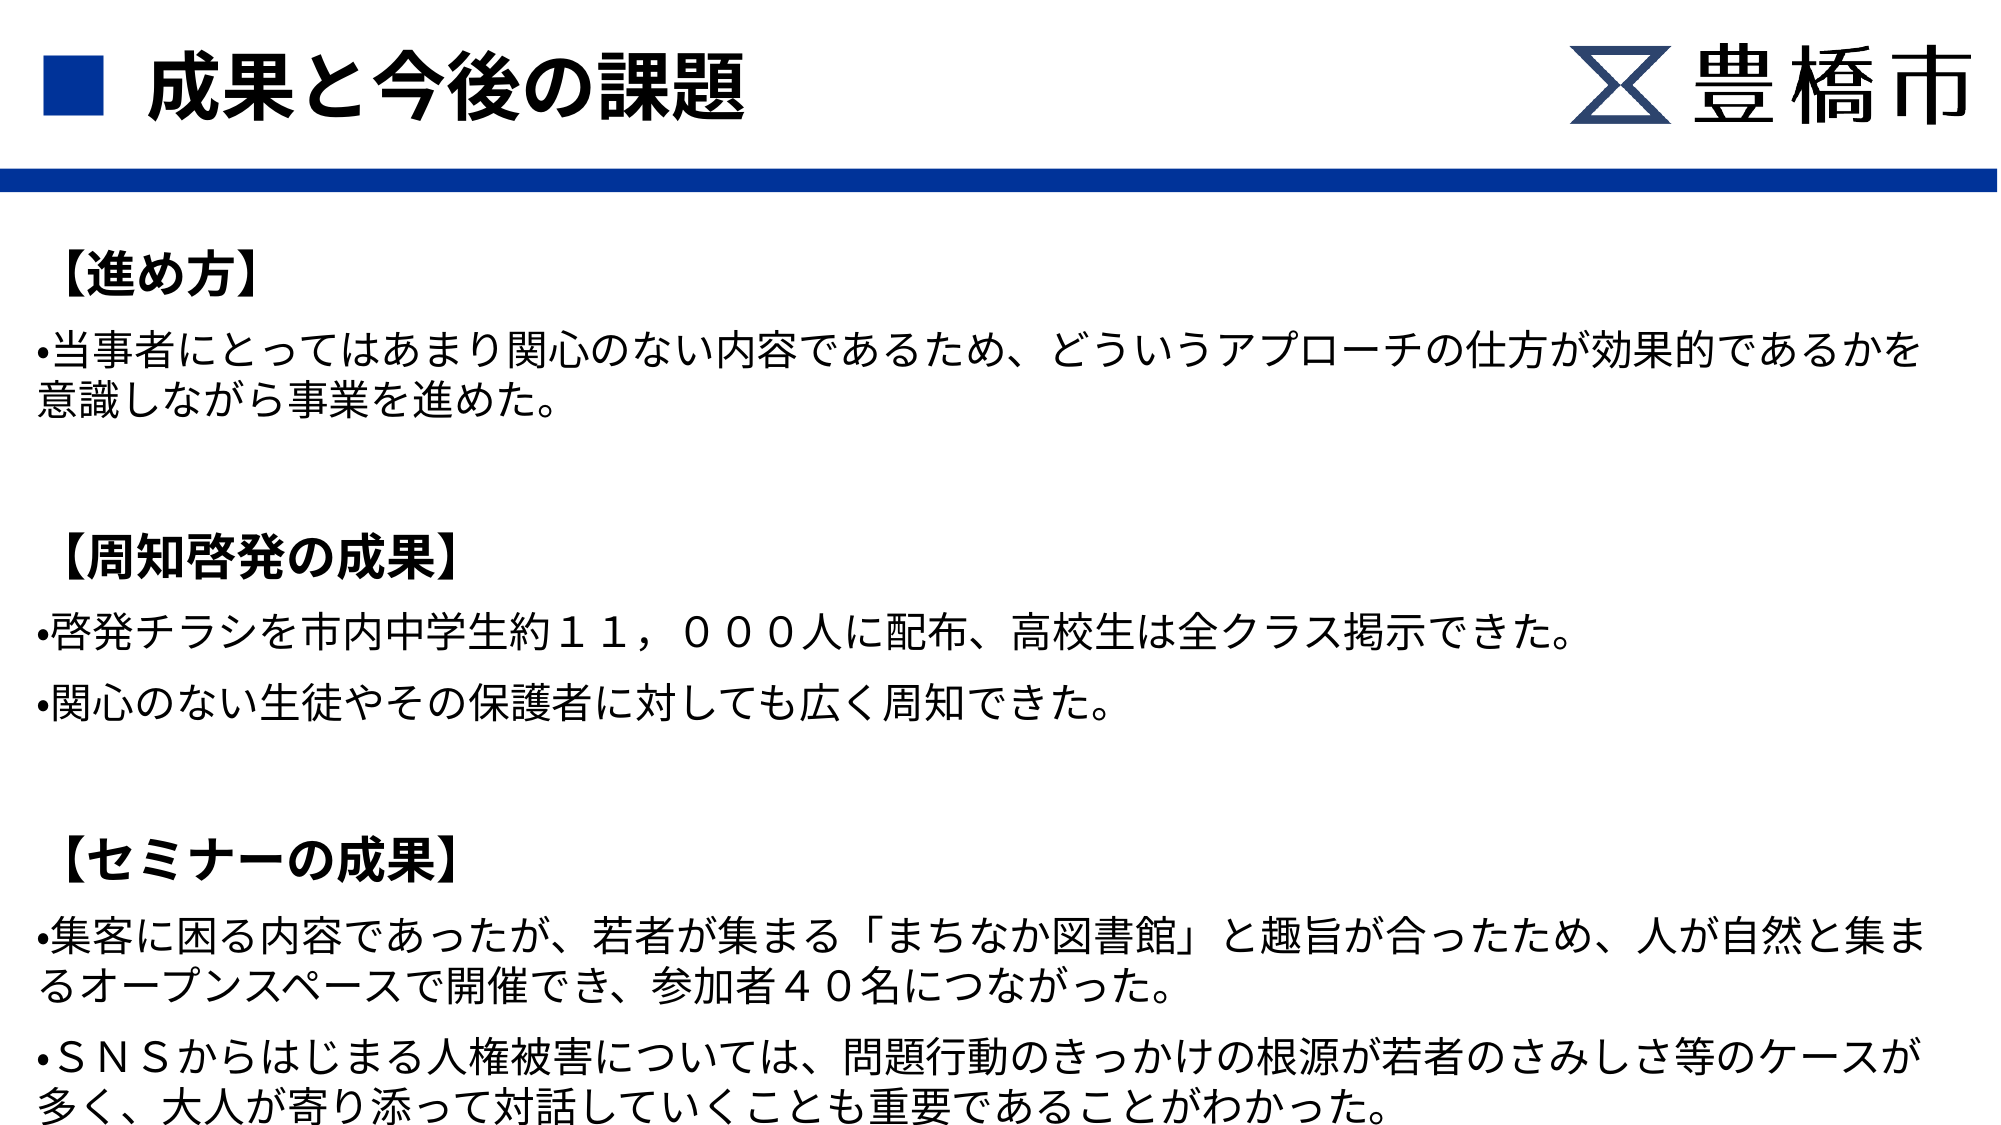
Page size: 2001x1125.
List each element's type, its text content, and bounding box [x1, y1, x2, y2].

picture [1569, 43, 1971, 125]
subtitle ■ 成果と今後の課題 [21, 0, 1522, 170]
text_box 【進め方】 ・当事者にとってはあまり関心のない内容であるため、どういうアプローチの仕方が効果的であるかを意識しながら事業を進めた。 【周知啓発の成果】 ・啓発チラシを市内中学生約１１，０００人に配布、高校生は全クラス掲示できた。 ・関心のない生徒やその保護者に対しても広く周知できた。 【セミナーの成果】 ・集客に困る内容であったが、若者が集まる「まちなか図書館」と趣旨が合ったため、人が自然と集まるオープンスペースで開催でき、参加者４０名につながった。 ・ＳＮＳからはじまる人権被害については、問題行動のきっかけの根源が若者のさみしさ等のケースが多く、大人が寄り添って対話していくことも重要であることがわかった。 [21, 235, 1977, 1105]
